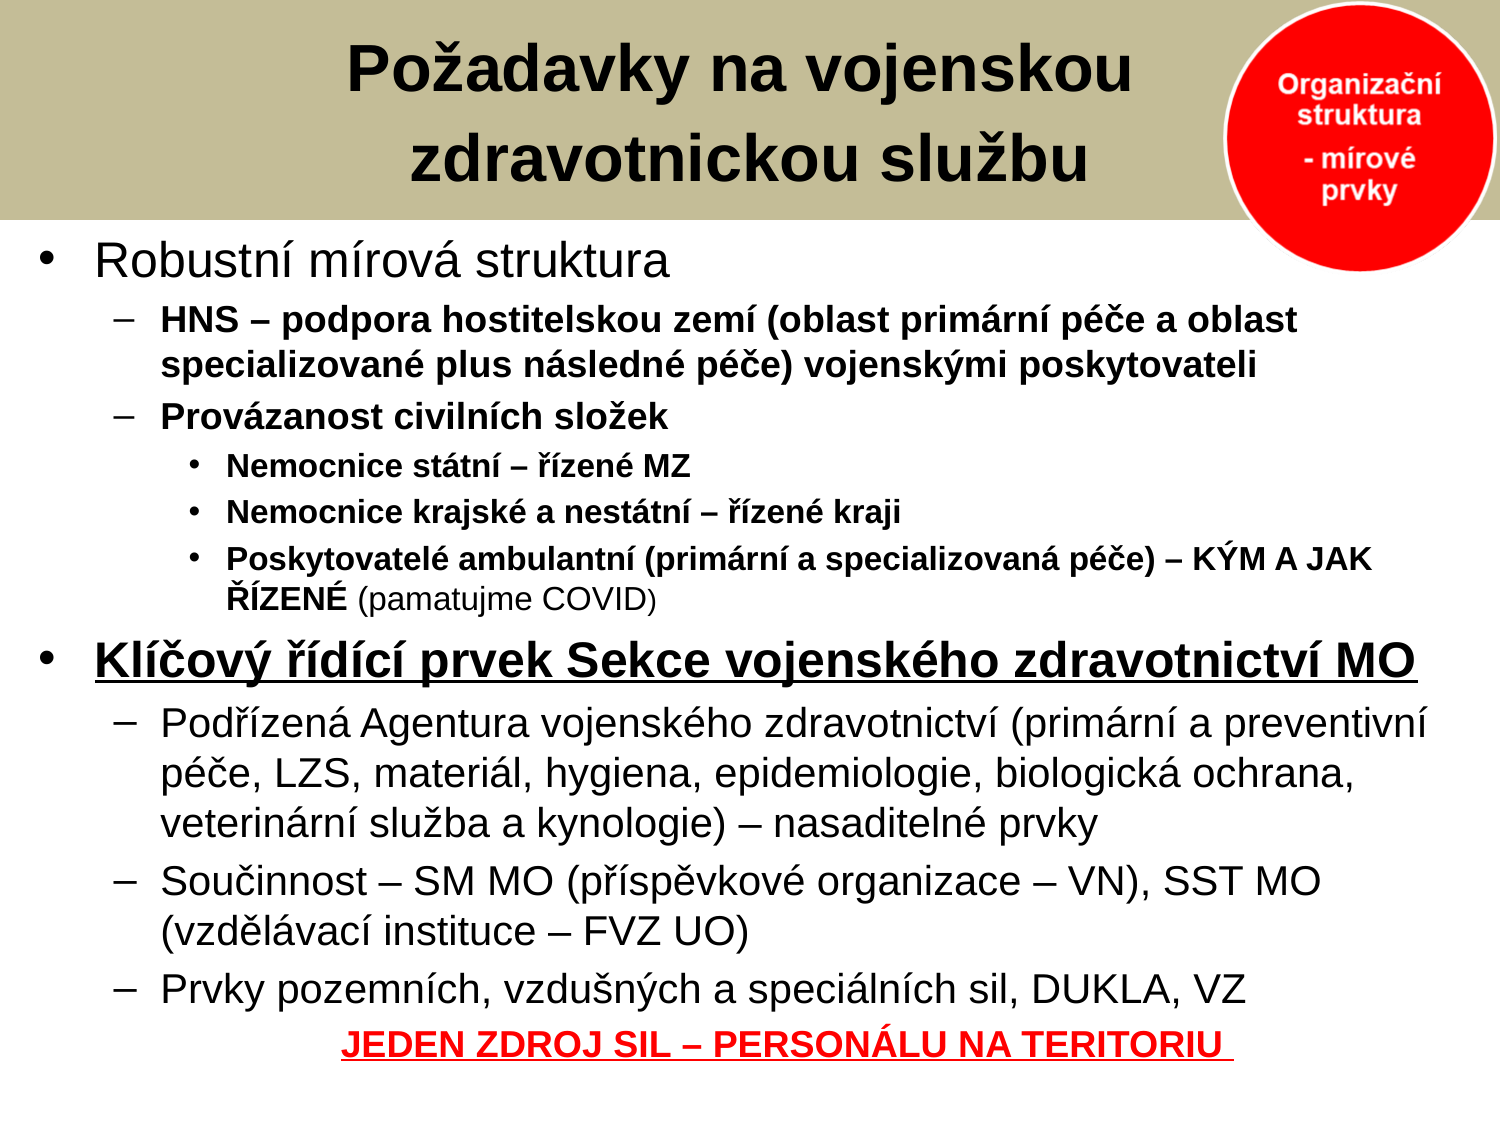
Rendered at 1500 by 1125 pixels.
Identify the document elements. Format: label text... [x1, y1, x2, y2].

list Robustní mírová struktura HNS – podpora hostitelskou zemí (oblast primární péče a oblast specializované plus následné péče) vojenskými poskytovateli Provázanost civilních složek Nemocnice státní – řízené MZ Nemocnice krajské a nestátní – řízené kraji Poskytovatelé ambulantní (primární a specializovaná péče) – KÝM A JAK ŘÍZENÉ (pamatujme COVID) Klíčový řídící prvek Sekce vojenského zdravotnictví MO Podřízená Agentura vojenského zdravotnictví (primární a preventivní péče, LZS, materiál, hygiena, epidemiologie, biologická ochrana, veterinární služba a kynologie) – nasaditelné prvky Součinnost – SM MO (příspěvkové organizace – VN), SST MO (vzdělávací instituce – FVZ UO) Prvky pozemních, vzdušných a speciálních sil, DUKLA, VZ JEDEN ZDROJ SIL – PERSONÁLU NA TERITORIU [23, 219, 1477, 1125]
picture [1223, 0, 1498, 276]
text_box Požadavky na vojenskou zdravotnickou službu [0, 0, 1222, 222]
